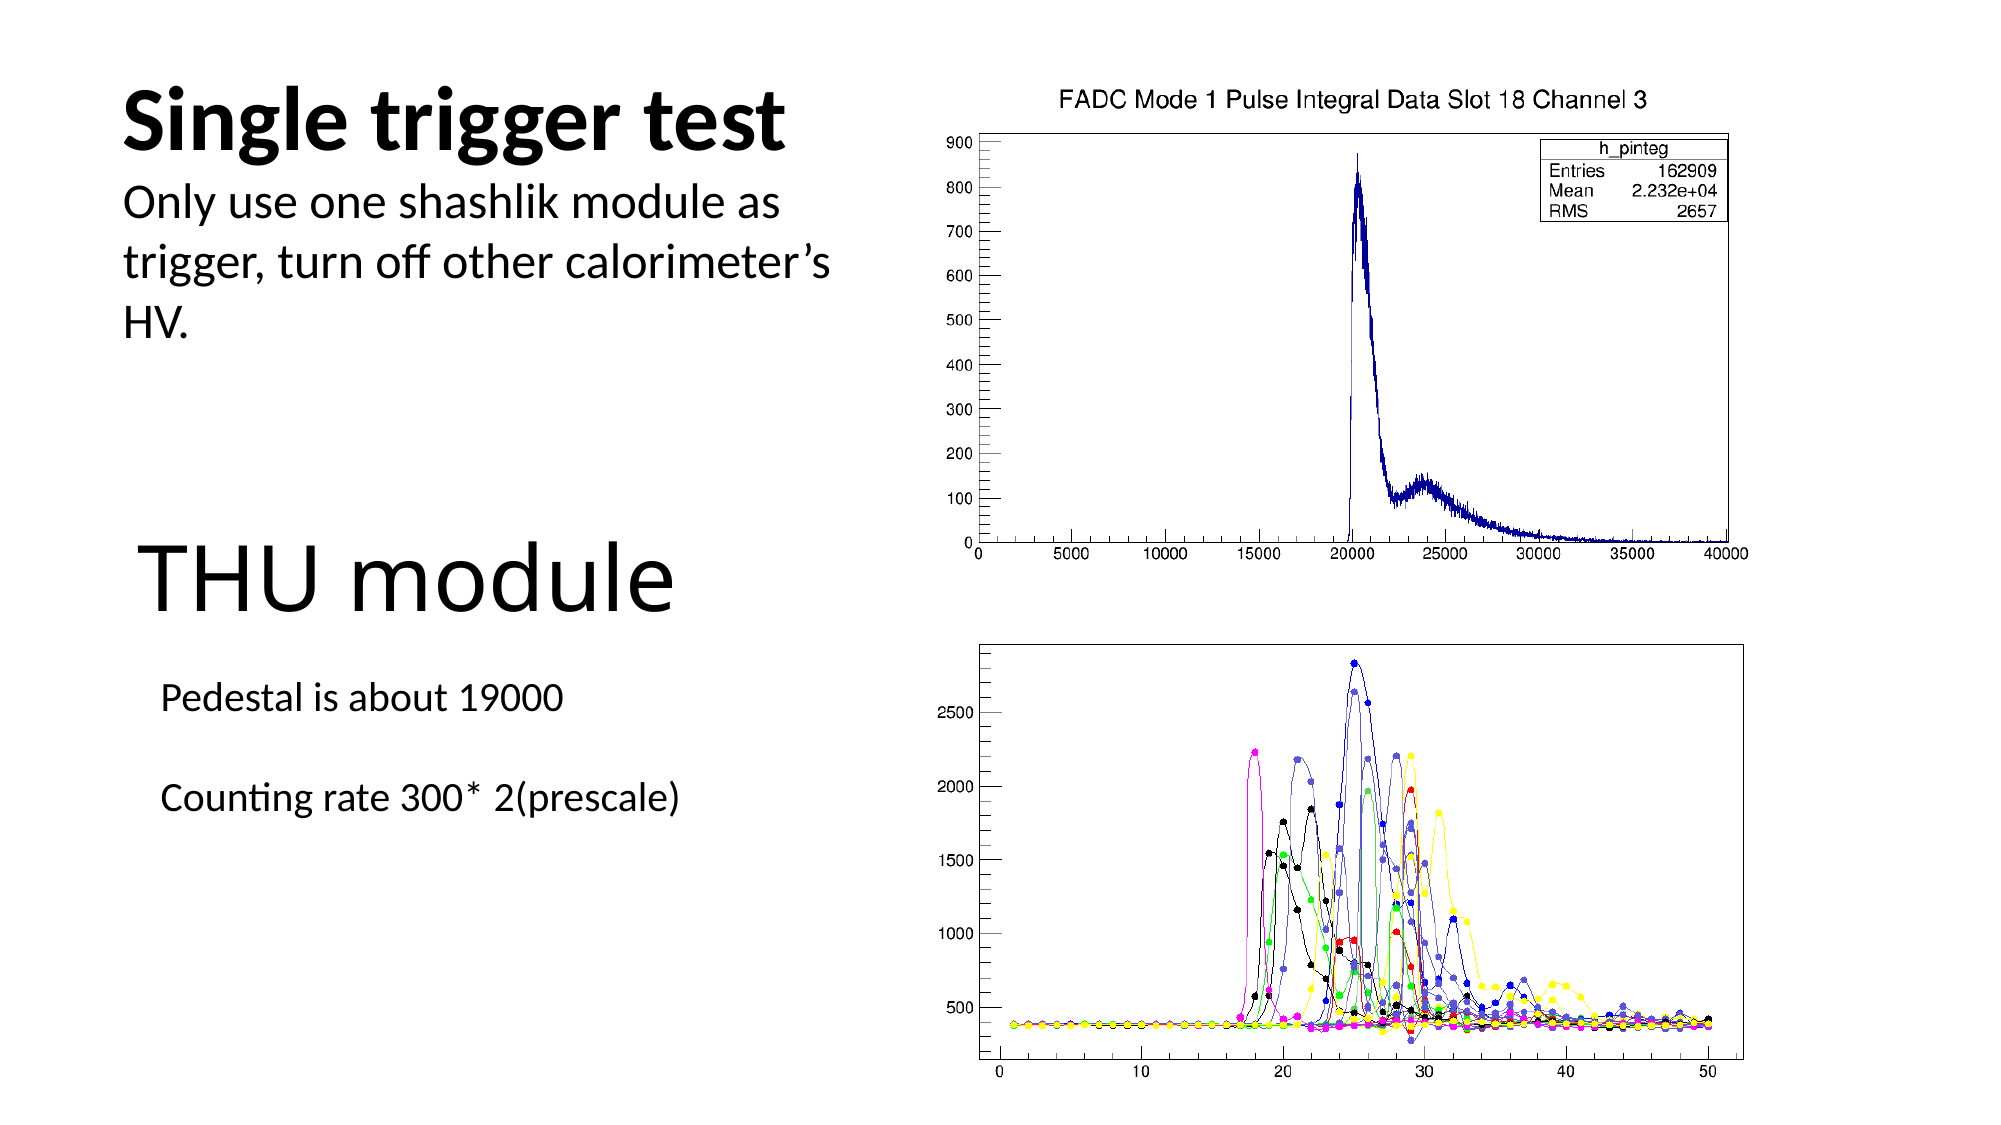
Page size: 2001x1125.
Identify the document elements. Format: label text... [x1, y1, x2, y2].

text_box Single trigger test Only use one shashlik module as trigger, turn off other calorimeter’s HV. [108, 51, 859, 357]
text_box Pedestal is about 19000 Counting rate 300* 2(prescale) [145, 662, 698, 828]
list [943, 86, 1750, 564]
title THU module [122, 472, 1848, 691]
picture [923, 635, 1759, 1089]
